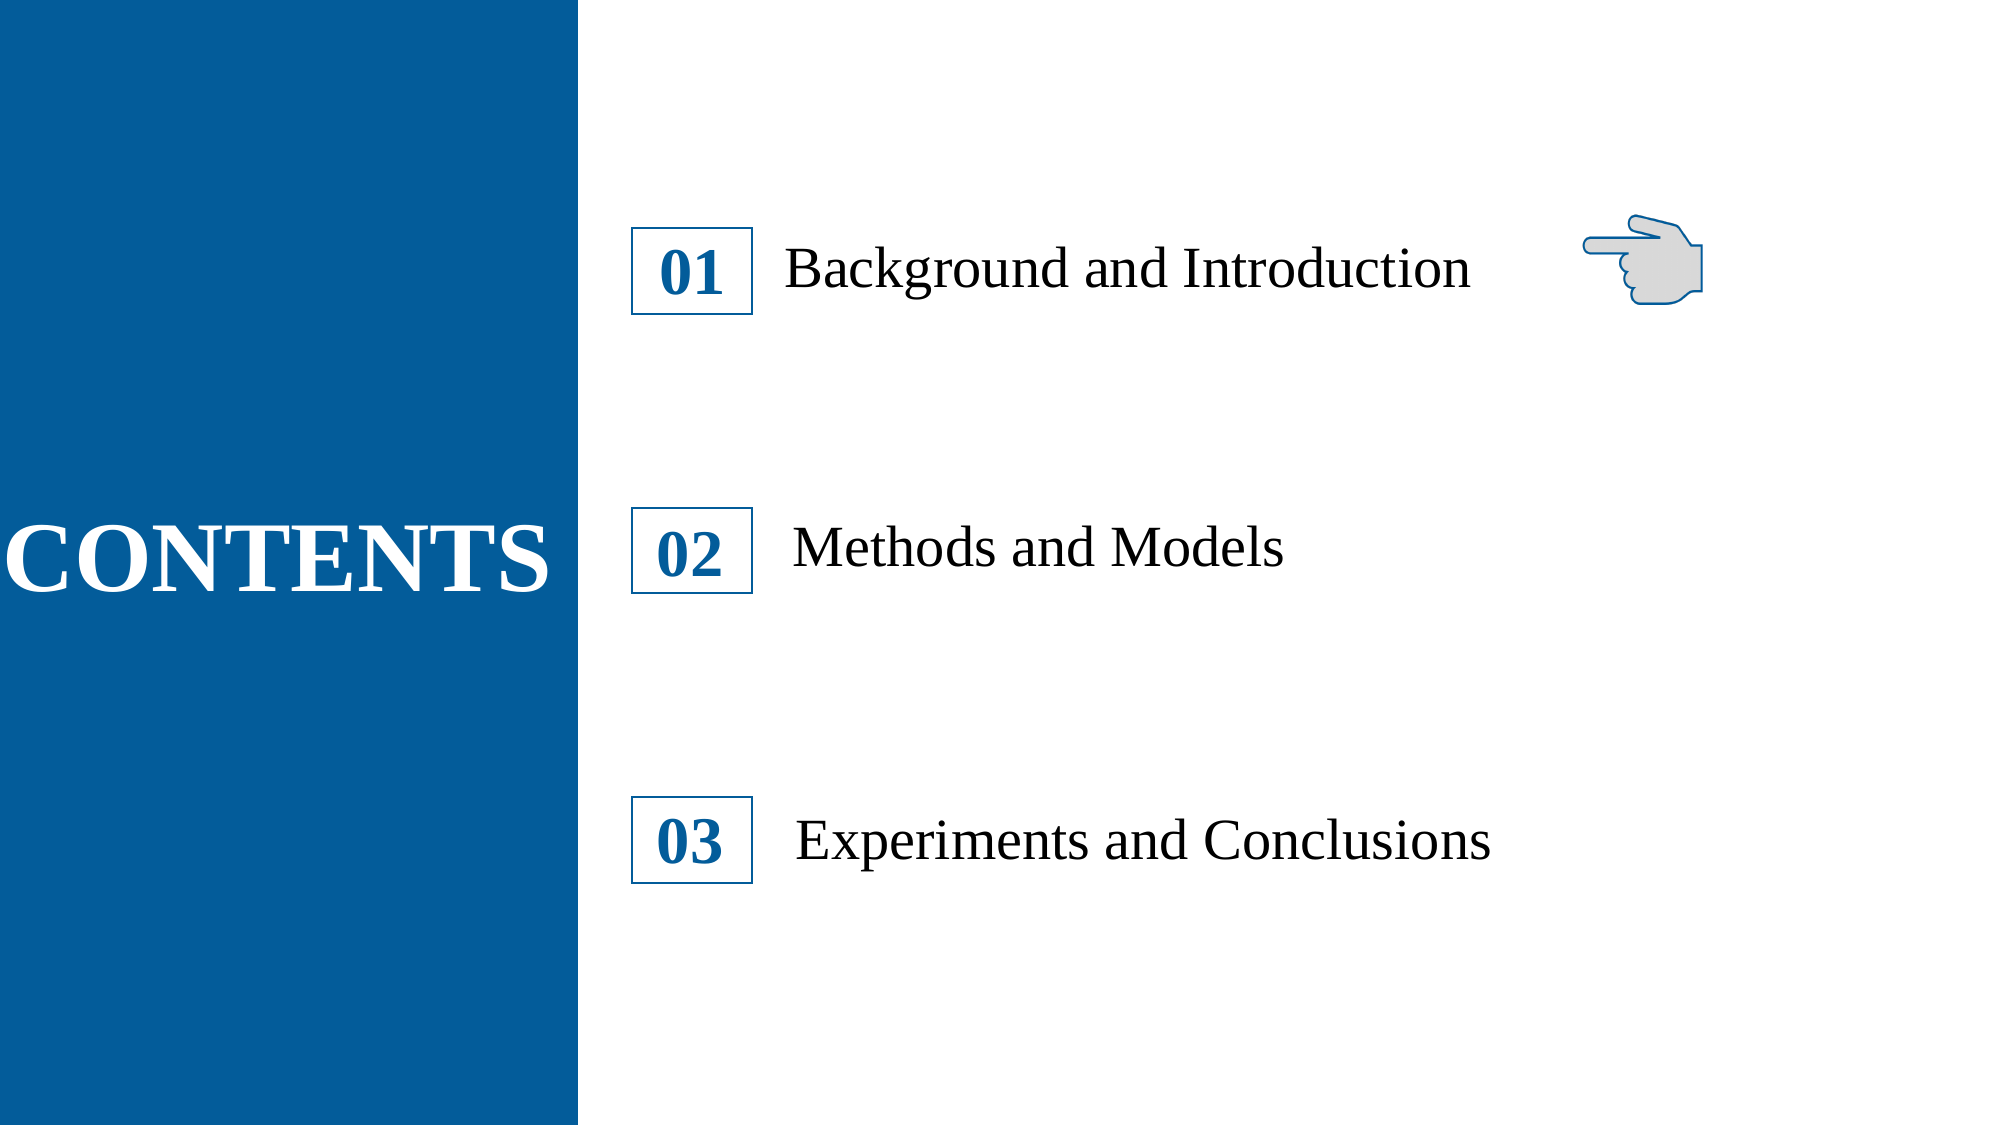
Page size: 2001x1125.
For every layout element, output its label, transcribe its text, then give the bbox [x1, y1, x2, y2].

text_box CONTENTS [0, 484, 567, 619]
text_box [614, 789, 1576, 886]
picture [1575, 184, 1710, 335]
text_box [617, 221, 1523, 317]
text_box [614, 500, 1531, 598]
text_box [0, 0, 579, 1125]
